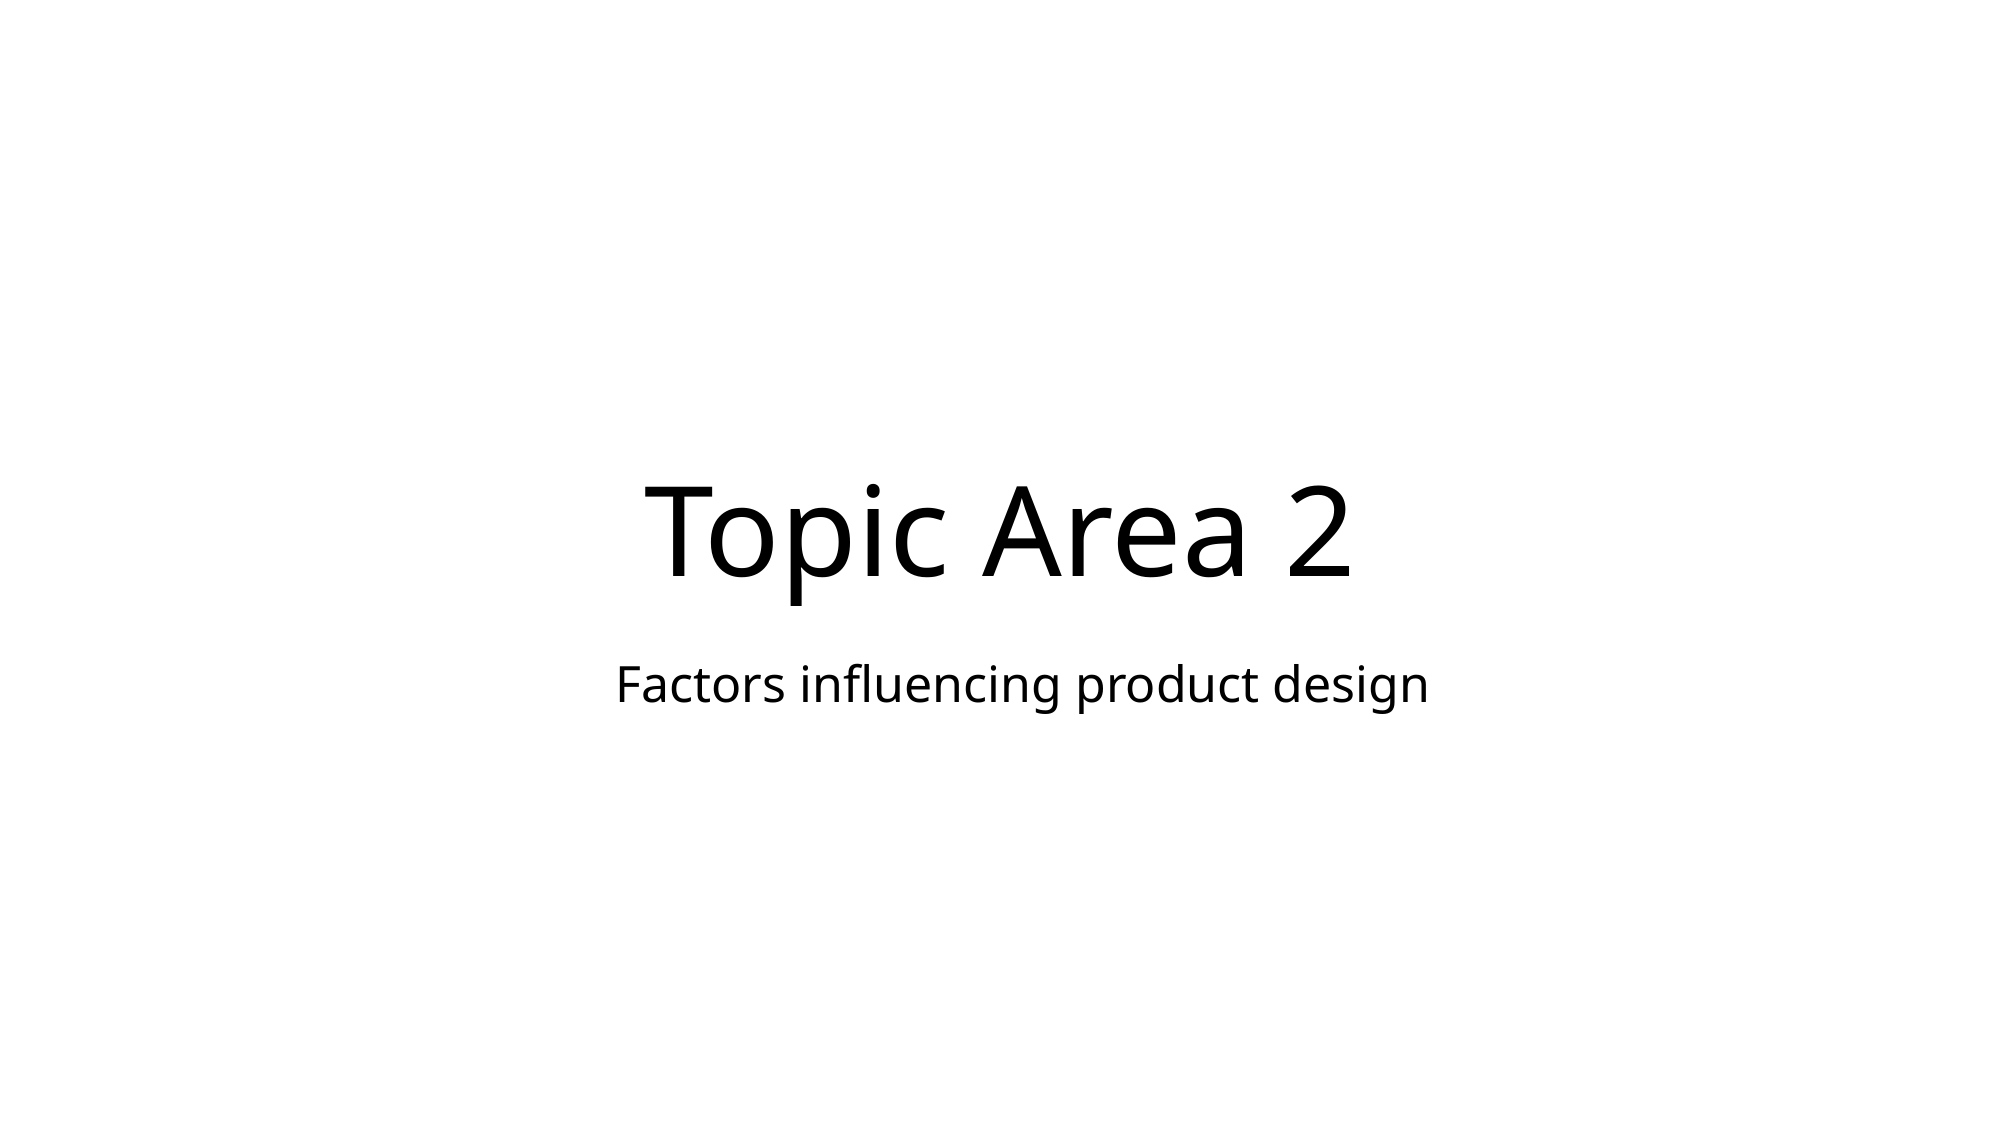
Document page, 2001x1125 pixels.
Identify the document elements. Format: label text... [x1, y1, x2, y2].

text_box Topic Area 2 [241, 443, 1793, 609]
text_box Factors influencing product design [241, 644, 1793, 720]
